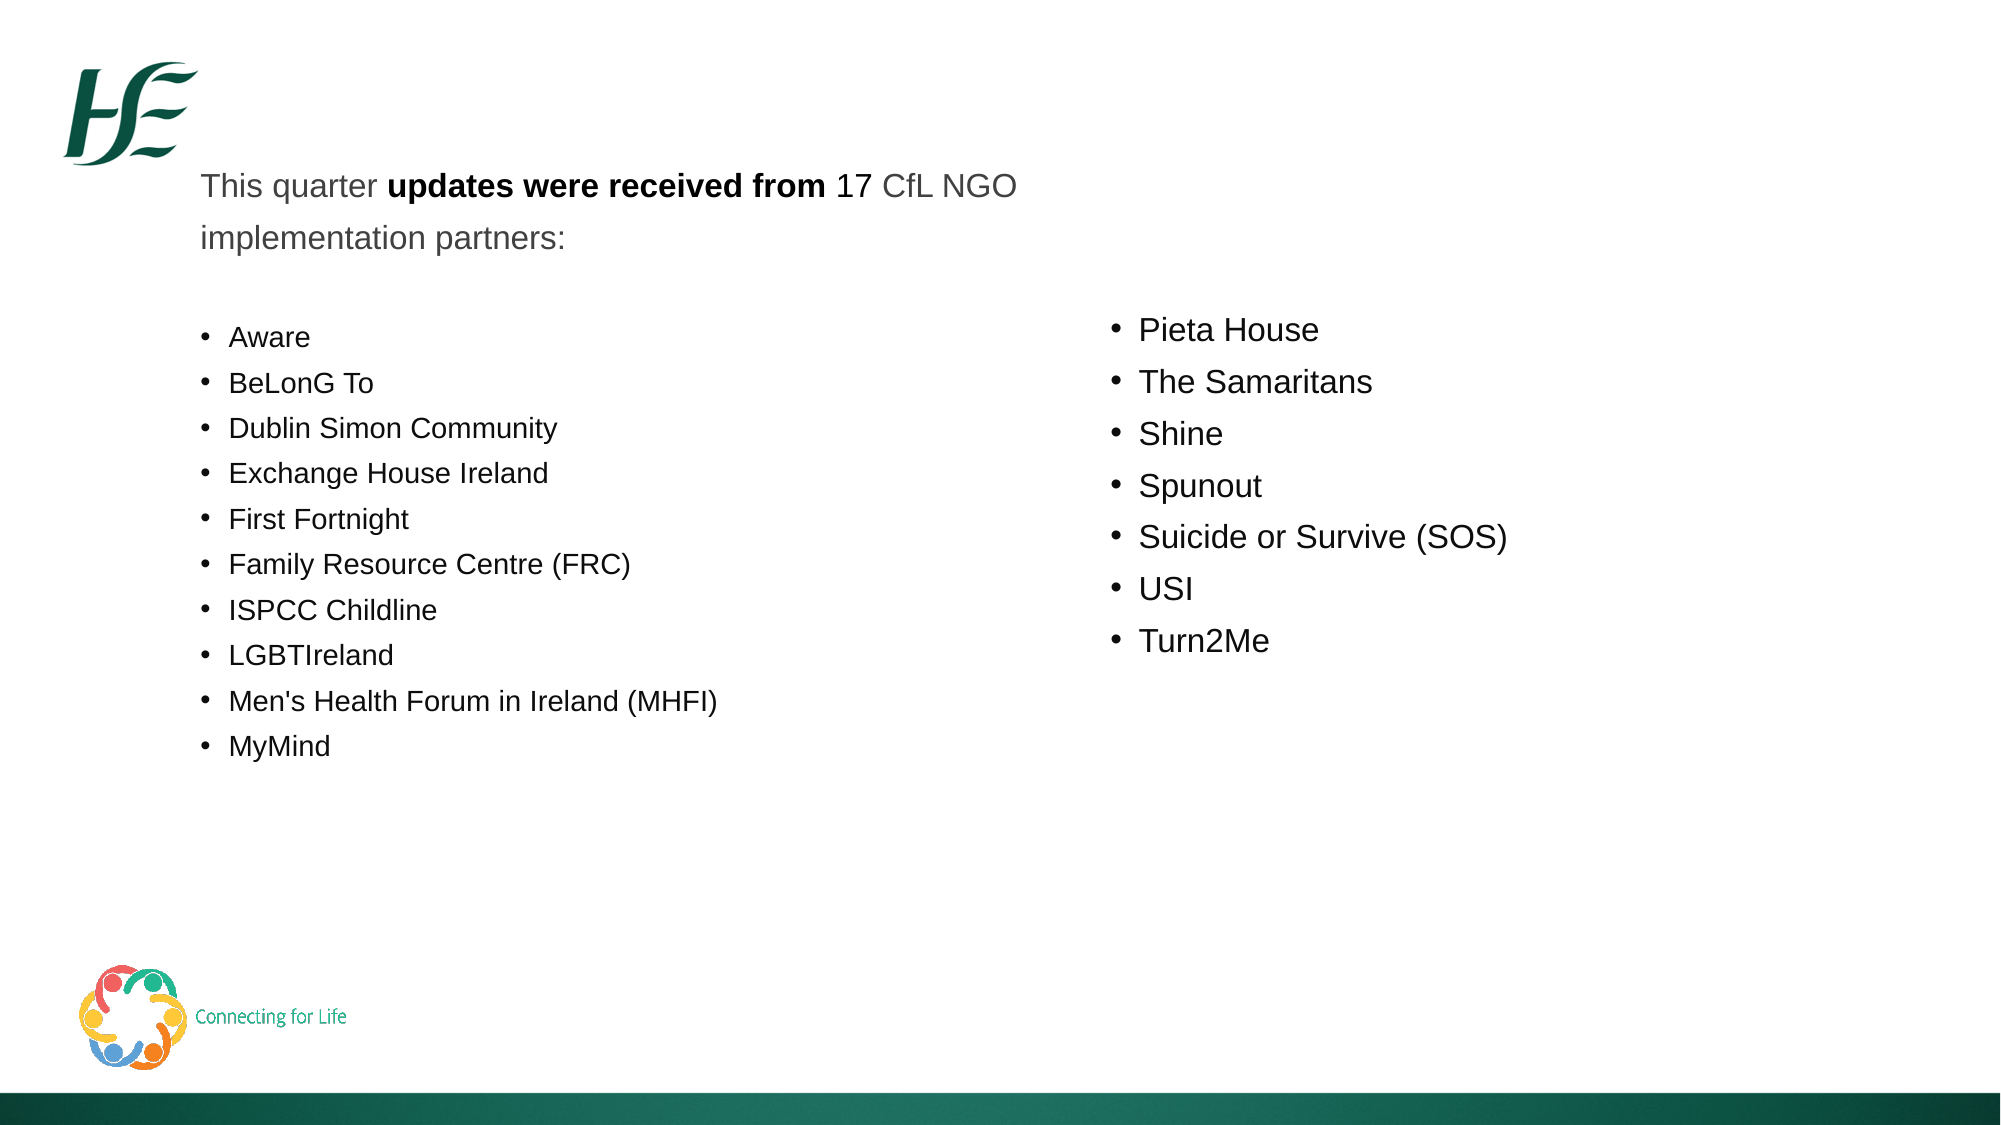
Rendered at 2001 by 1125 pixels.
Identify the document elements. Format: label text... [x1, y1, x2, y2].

picture [0, 0, 2001, 1125]
text_box This quarter updates were received from 17 CfL NGO implementation partners: Aware BeLonG To Dublin Simon Community Exchange House Ireland First Fortnight Family Resource Centre (FRC) ISPCC Childline LGBTIreland Men's Health Forum in Ireland (MHFI) MyMind [185, 145, 1063, 1082]
text_box Pieta House The Samaritans Shine Spunout Suicide or Survive (SOS) USI Turn2Me [1095, 145, 1878, 803]
